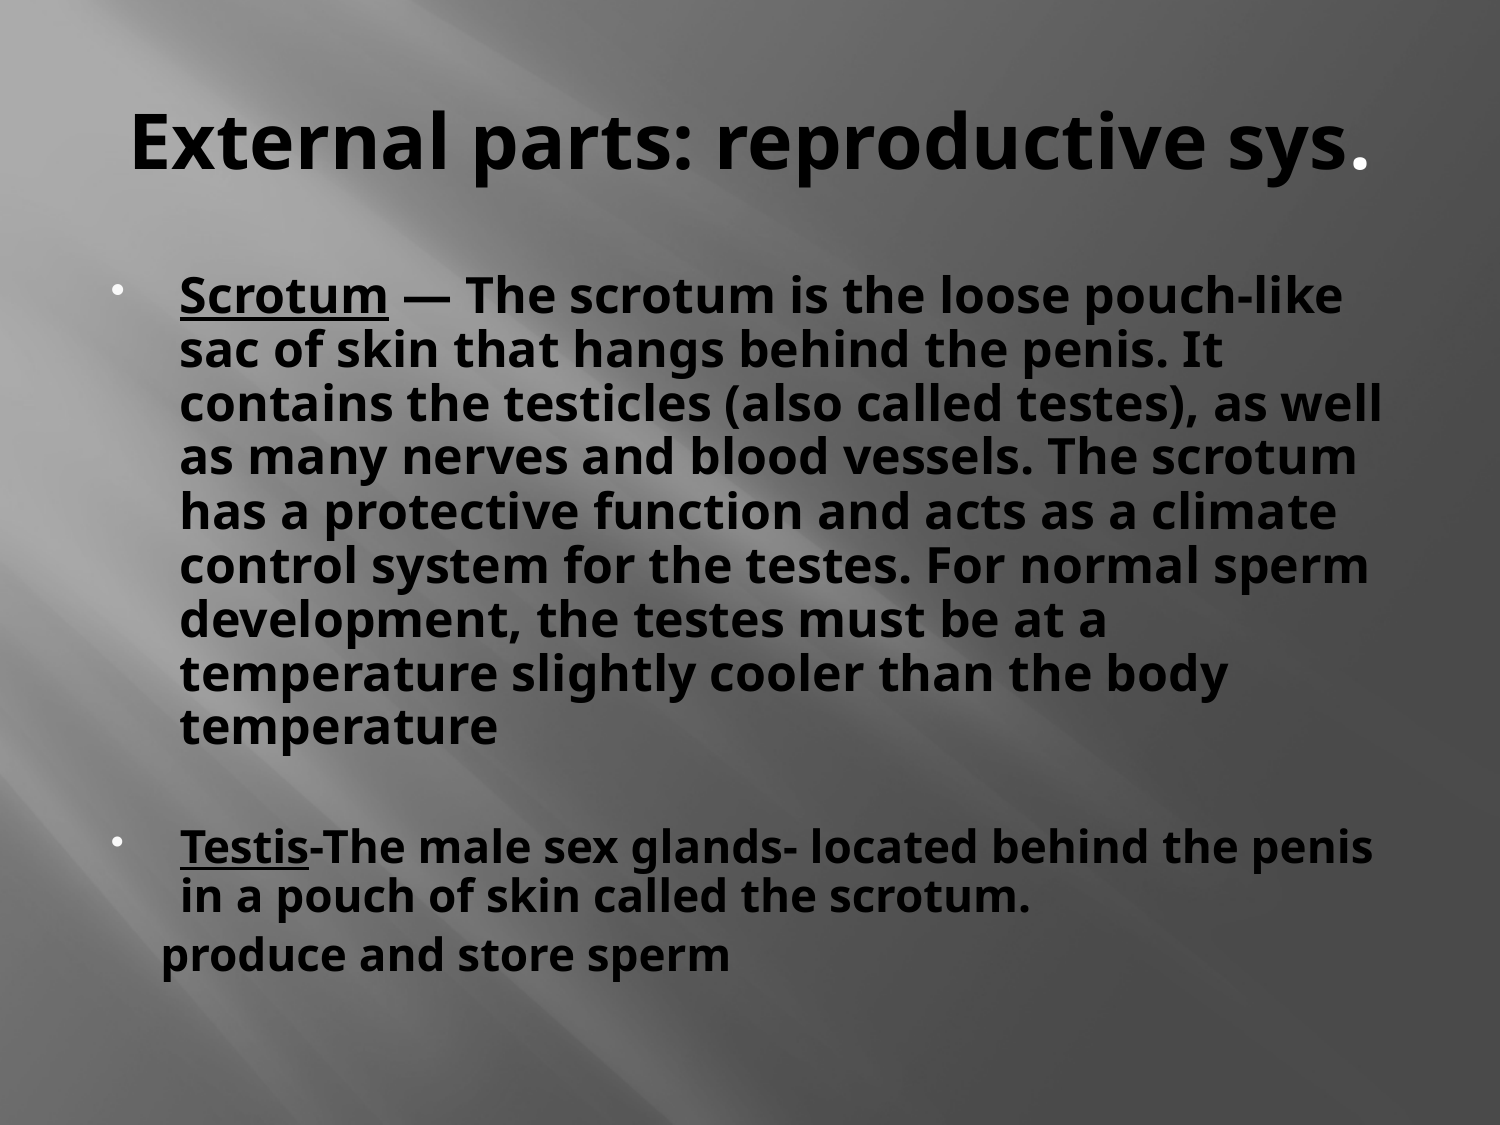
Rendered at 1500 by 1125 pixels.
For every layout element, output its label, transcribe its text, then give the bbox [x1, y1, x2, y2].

title External parts: reproductive sys. [75, 45, 1425, 233]
list Scrotum — The scrotum is the loose pouch-like sac of skin that hangs behind the penis. It contains the testicles (also called testes), as well as many nerves and blood vessels. The scrotum has a protective function and acts as a climate control system for the testes. For normal sperm development, the testes must be at a temperature slightly cooler than the body temperature Testis-The male sex glands- located behind the penis in a pouch of skin called the scrotum. produce and store sperm [74, 262, 1426, 1036]
